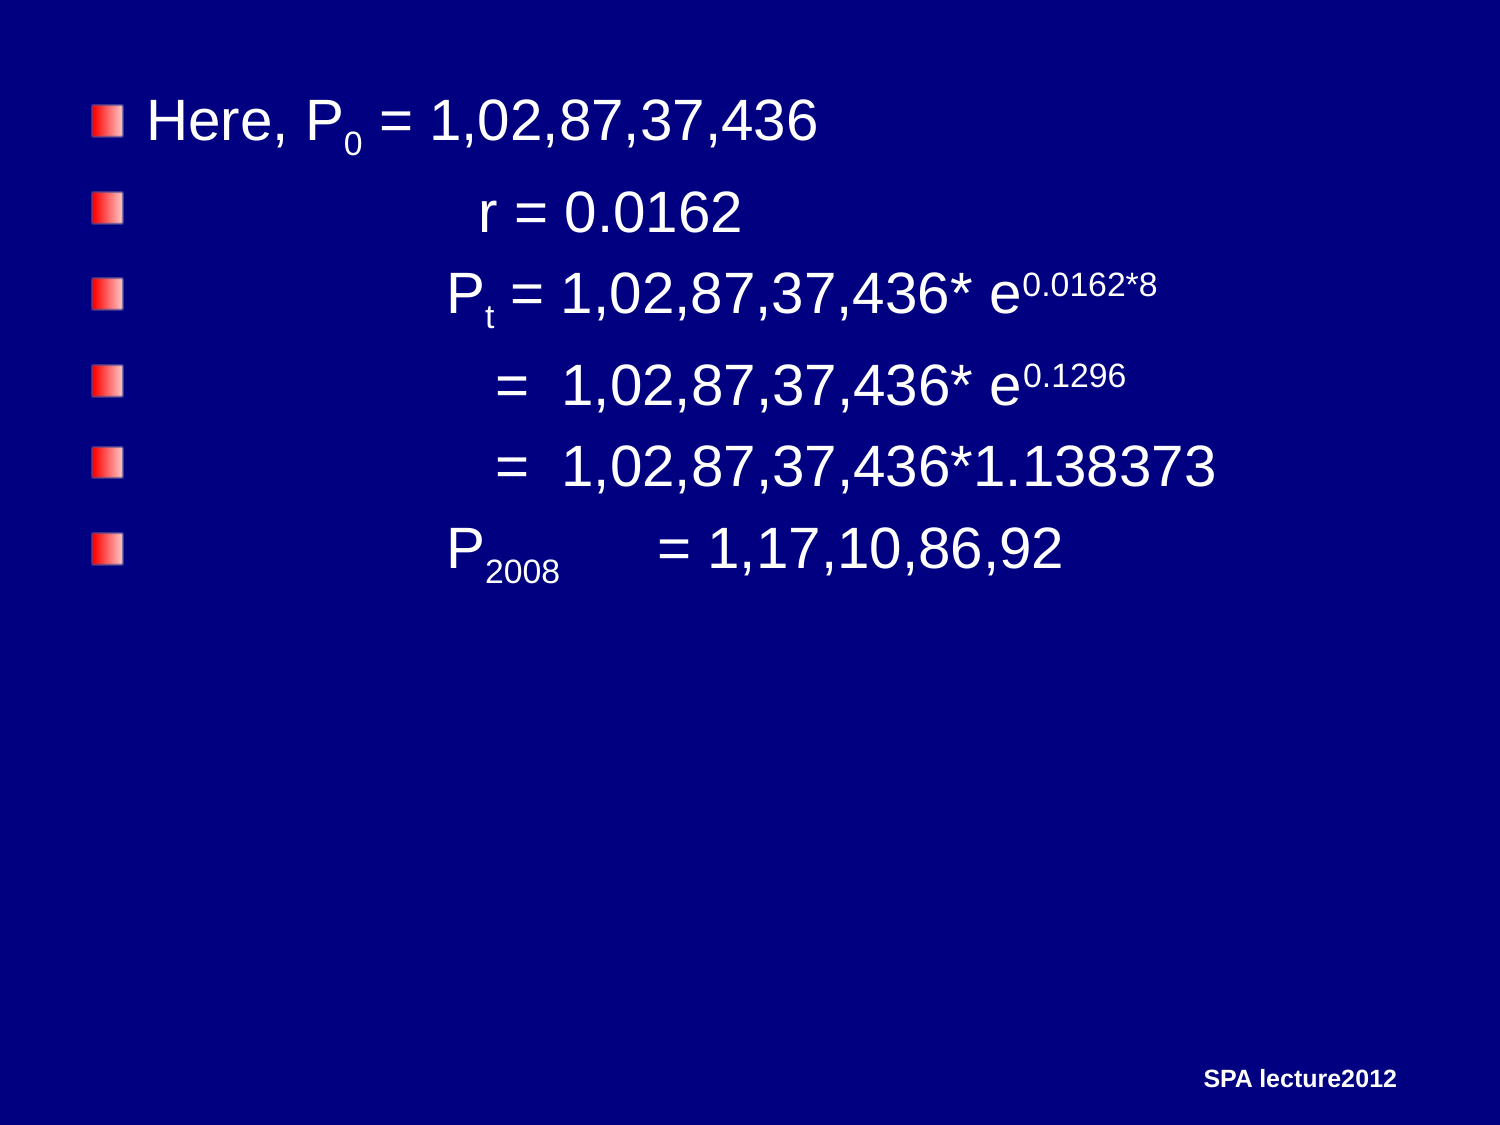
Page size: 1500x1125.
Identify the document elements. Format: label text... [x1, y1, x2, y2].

footer SPA lecture2012 [937, 1024, 1413, 1101]
picture [90, 531, 127, 569]
picture [90, 103, 127, 141]
list Here, P0 = 1,02,87,37,436 r = 0.0162 Pt = 1,02,87,37,436* e0.0162*8 = 1,02,87,37,436* e0.1296 = 1,02,87,37,436*1.138373 P2008 = 1,17,10,86,92 [74, 74, 1426, 1006]
picture [90, 445, 127, 482]
picture [90, 276, 127, 314]
picture [90, 363, 127, 401]
picture [90, 190, 127, 228]
